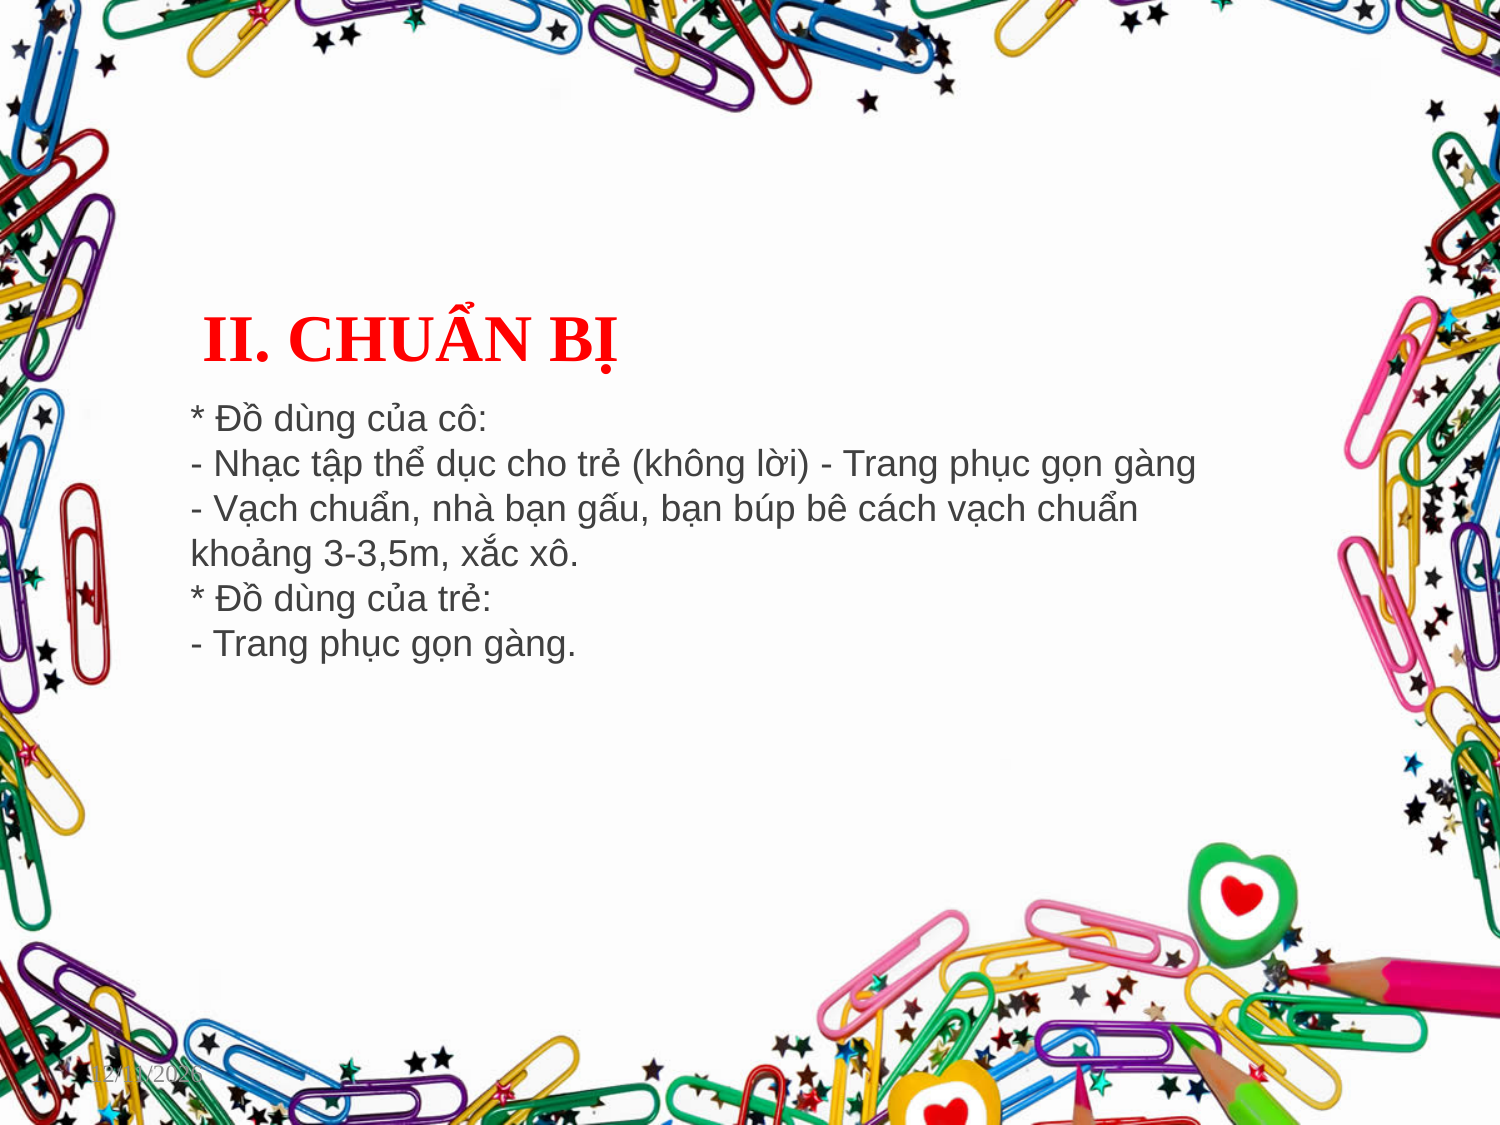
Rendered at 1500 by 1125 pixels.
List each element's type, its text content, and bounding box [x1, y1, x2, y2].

text_box * Đồ dùng của cô: - Nhạc tập thể dục cho trẻ (không lời) - Trang phục gọn gàng - Vạch chuẩn, nhà bạn gấu, bạn búp bê cách vạch chuẩn khoảng 3-3,5m, xắc xô. * Đồ dùng của trẻ: - Trang phục gọn gàng. [175, 386, 1231, 672]
picture [0, 0, 1500, 1125]
text_box II. CHUẨN BỊ [187, 152, 1266, 382]
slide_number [75, 1042, 425, 1103]
